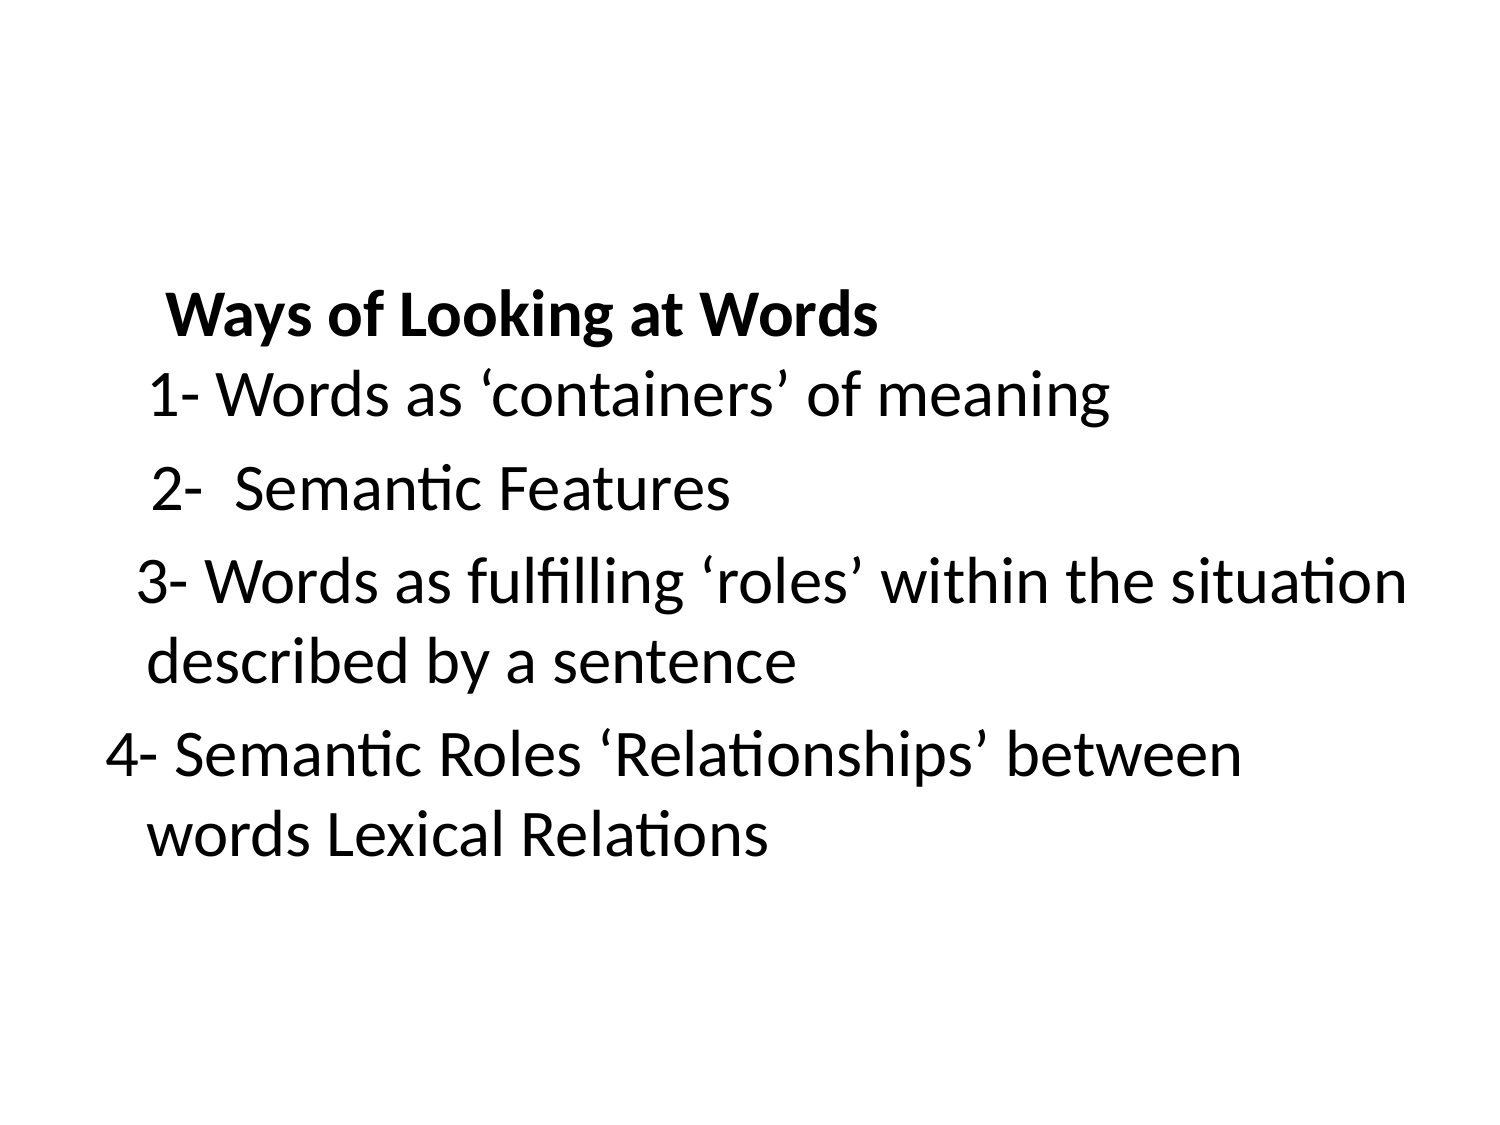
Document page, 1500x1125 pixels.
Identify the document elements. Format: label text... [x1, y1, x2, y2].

list Ways of Looking at Words 1- Words as ‘containers’ of meaning 2- Semantic Features 3- Words as fulfilling ‘roles’ within the situation described by a sentence 4- Semantic Roles ‘Relationships’ between words Lexical Relations [75, 262, 1425, 1005]
